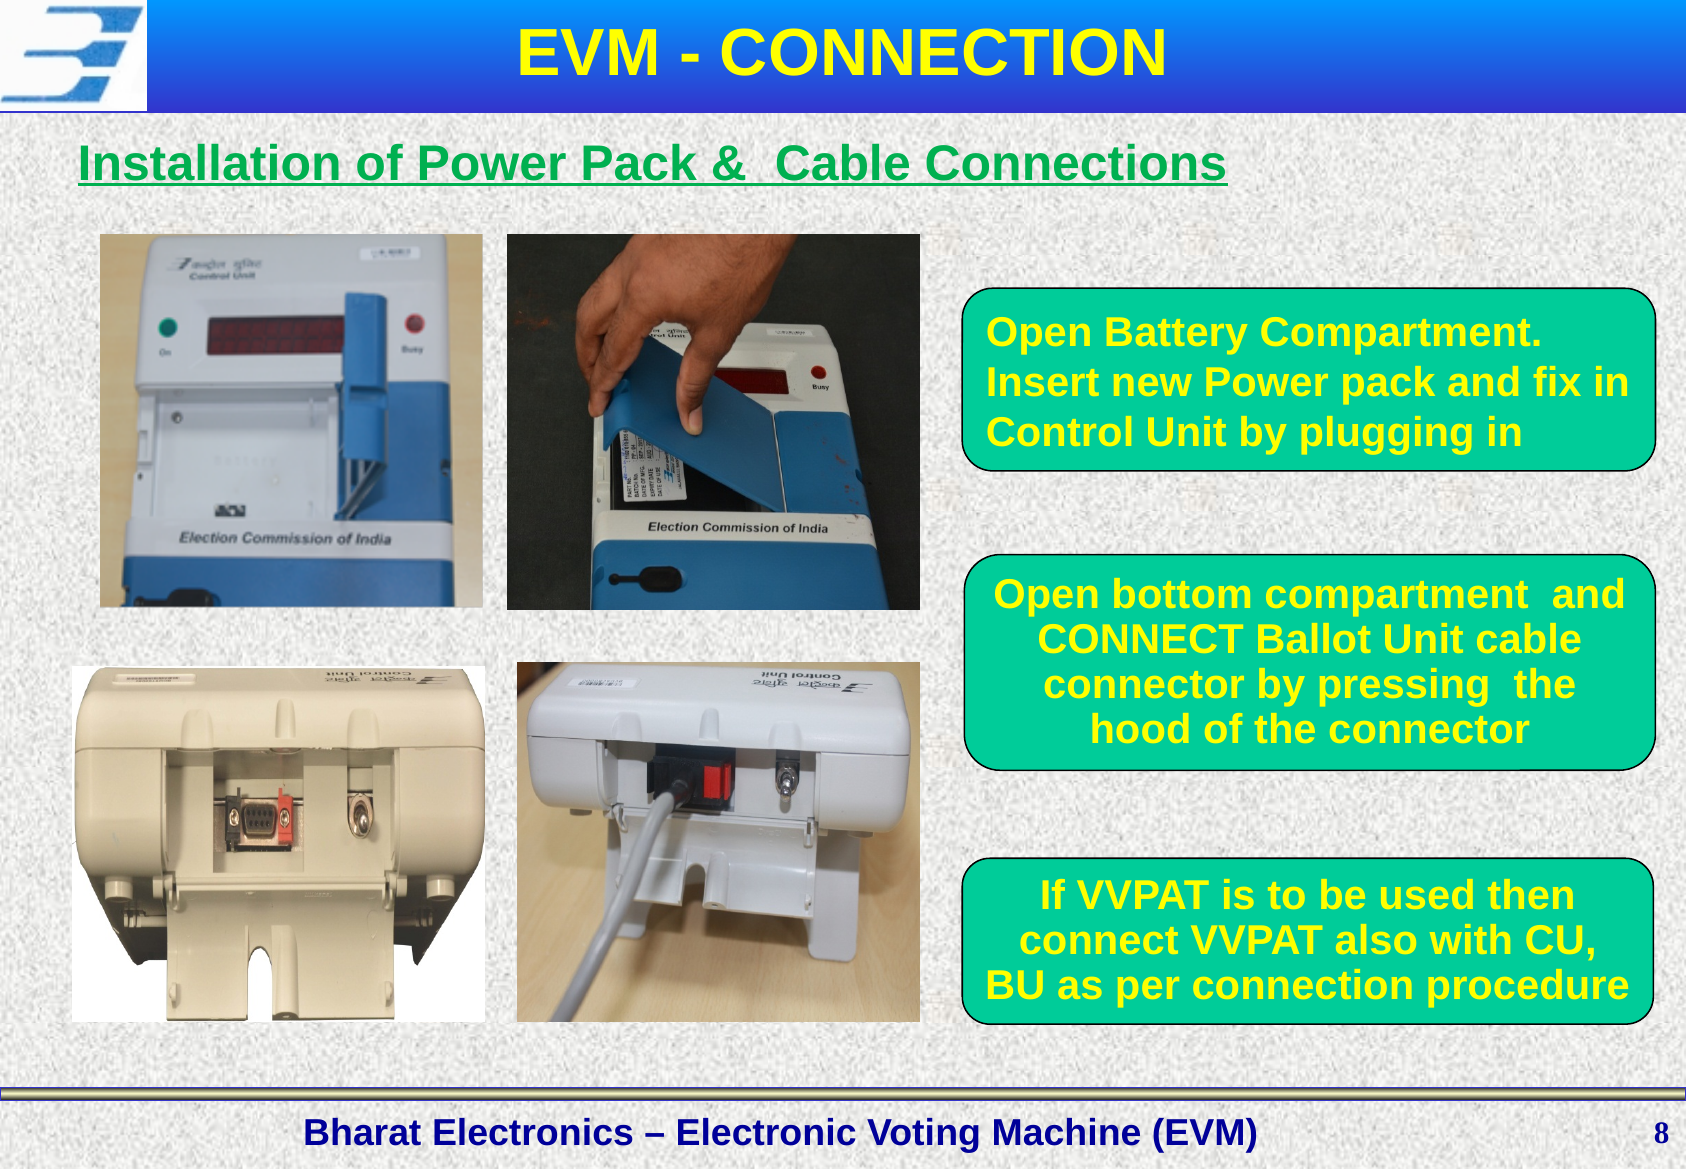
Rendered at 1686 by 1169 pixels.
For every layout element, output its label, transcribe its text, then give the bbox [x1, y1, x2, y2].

title EVM - CONNECTION [126, 1, 1560, 100]
picture [0, 1101, 1686, 1169]
text_box Open Battery Compartment. Insert new Power pack and fix in Control Unit by plugging in [962, 288, 1656, 471]
picture [0, 0, 147, 111]
text_box Open bottom compartment and CONNECT Ballot Unit cable connector by pressing the hood of the connector [964, 554, 1656, 771]
text_box Installation of Power Pack & Cable Connections [62, 123, 1244, 198]
picture [0, 113, 1686, 1087]
text_box If VVPAT is to be used then connect VVPAT also with CU, BU as per connection procedure [962, 858, 1654, 1025]
